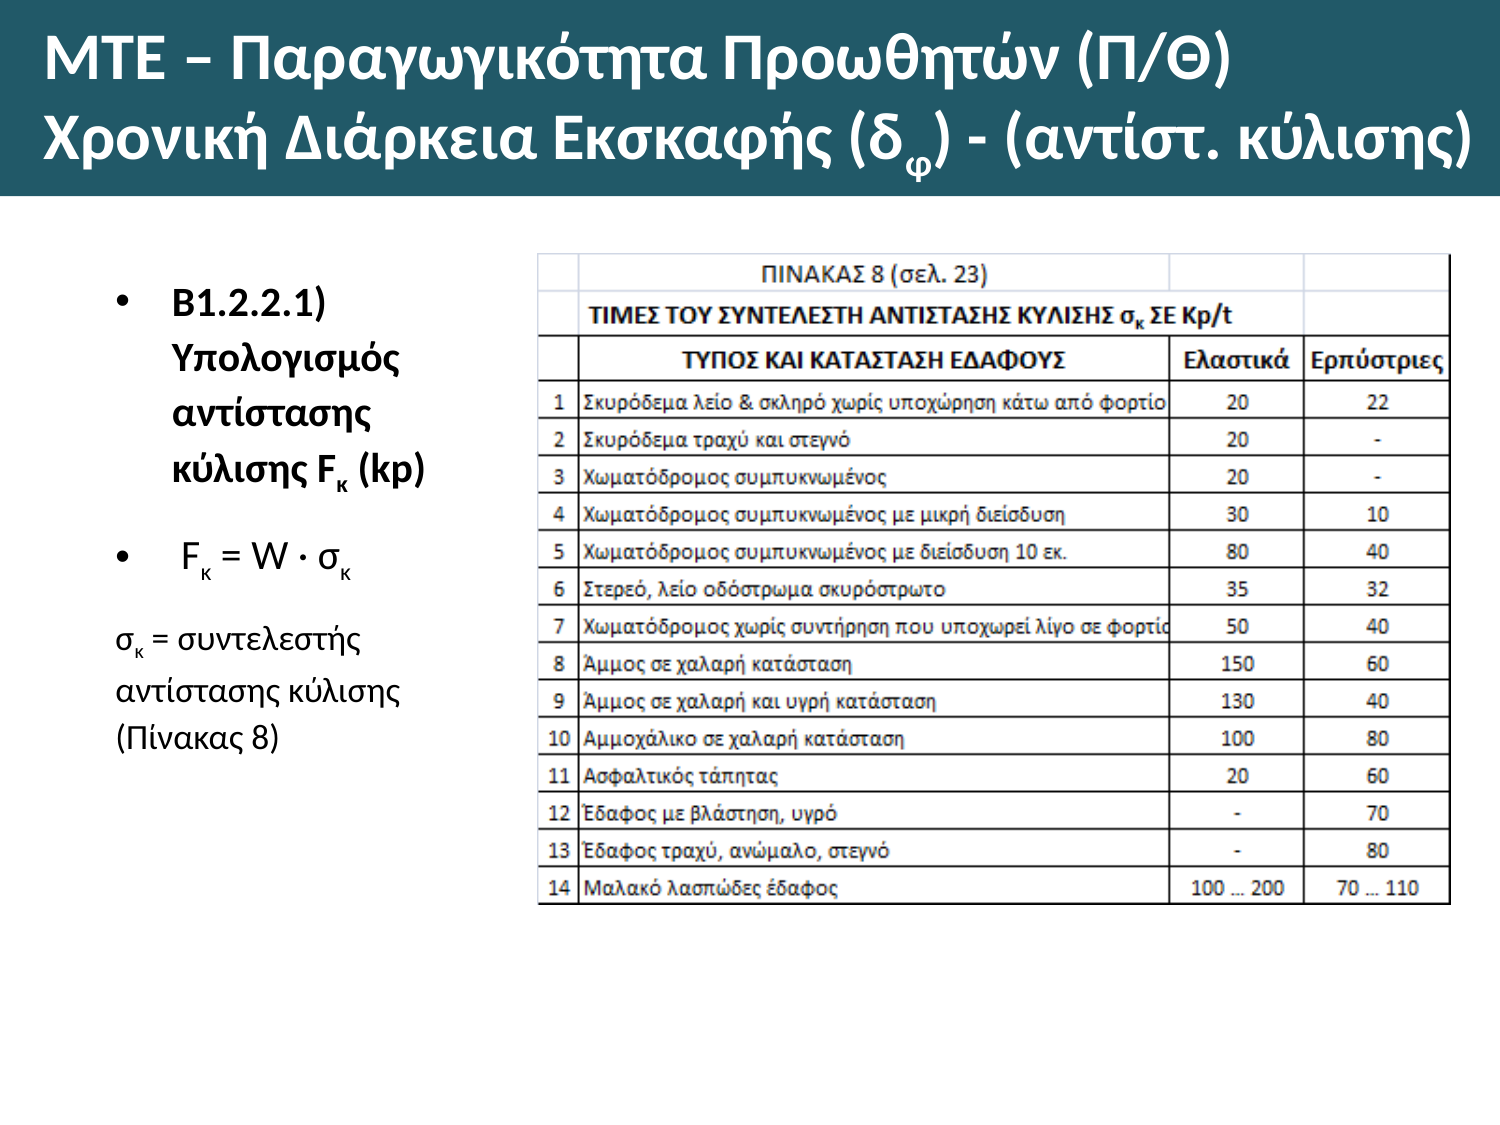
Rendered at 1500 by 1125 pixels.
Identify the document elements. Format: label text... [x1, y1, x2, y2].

picture [537, 253, 1451, 906]
title ΜΤΕ – Παραγωγικότητα Προωθητών (Π/Θ) Χρονική Διάρκεια Εκσκαφής (δφ) - (αντίστ. κύλισης) [0, 0, 1500, 197]
list Β1.2.2.1) Υπολογισμός αντίστασης κύλισης Fκ (kp) Fκ = W · σκ σκ = συντελεστής αντίστασης κύλισης (Πίνακας 8) [100, 262, 514, 1098]
